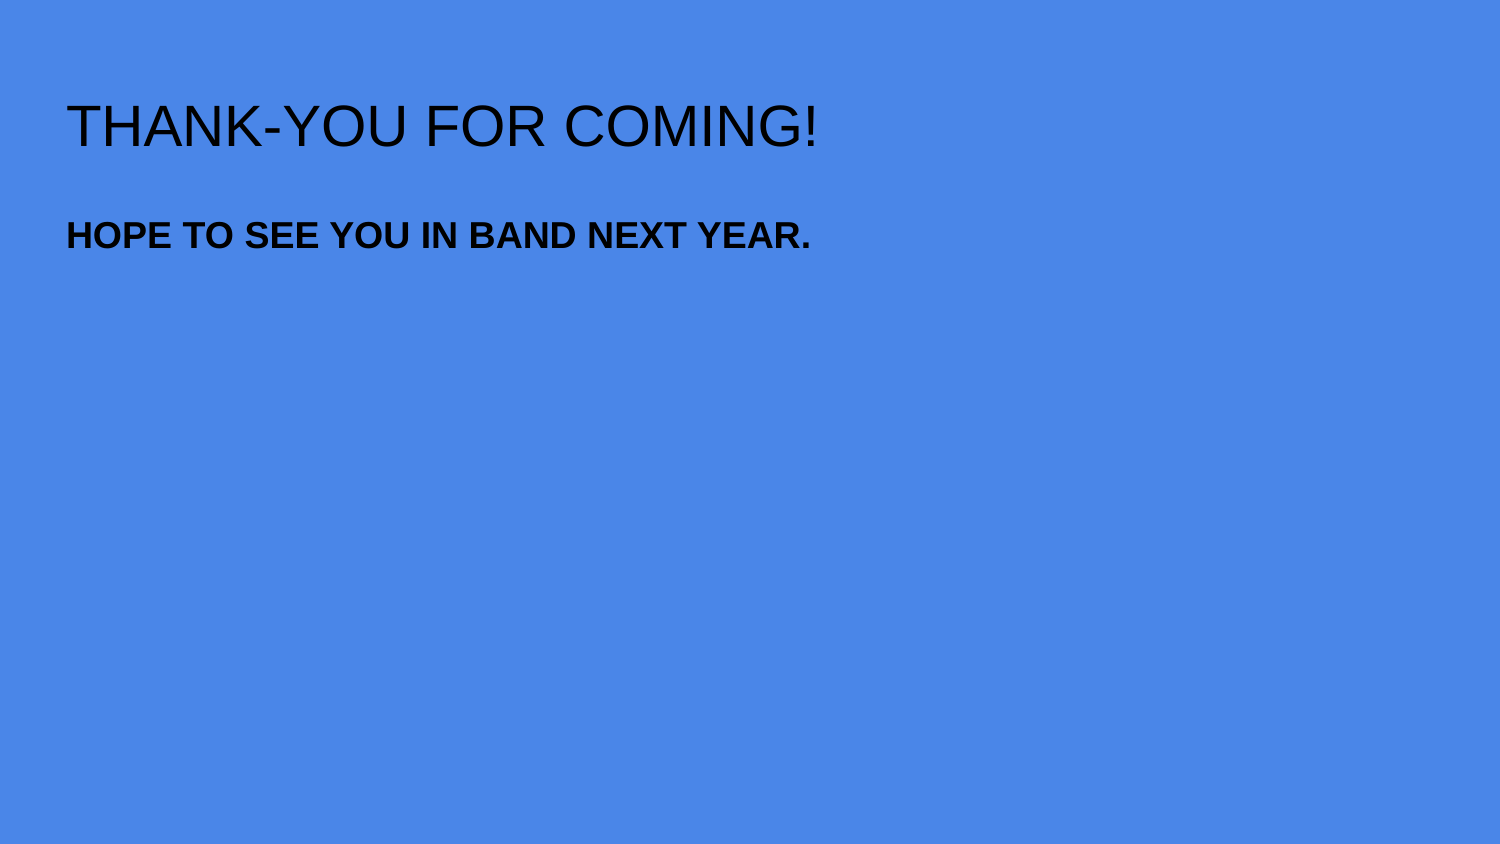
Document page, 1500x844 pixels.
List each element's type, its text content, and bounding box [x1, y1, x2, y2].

title THANK-YOU FOR COMING! [51, 72, 1449, 167]
list HOPE TO SEE YOU IN BAND NEXT YEAR. [51, 189, 1449, 750]
